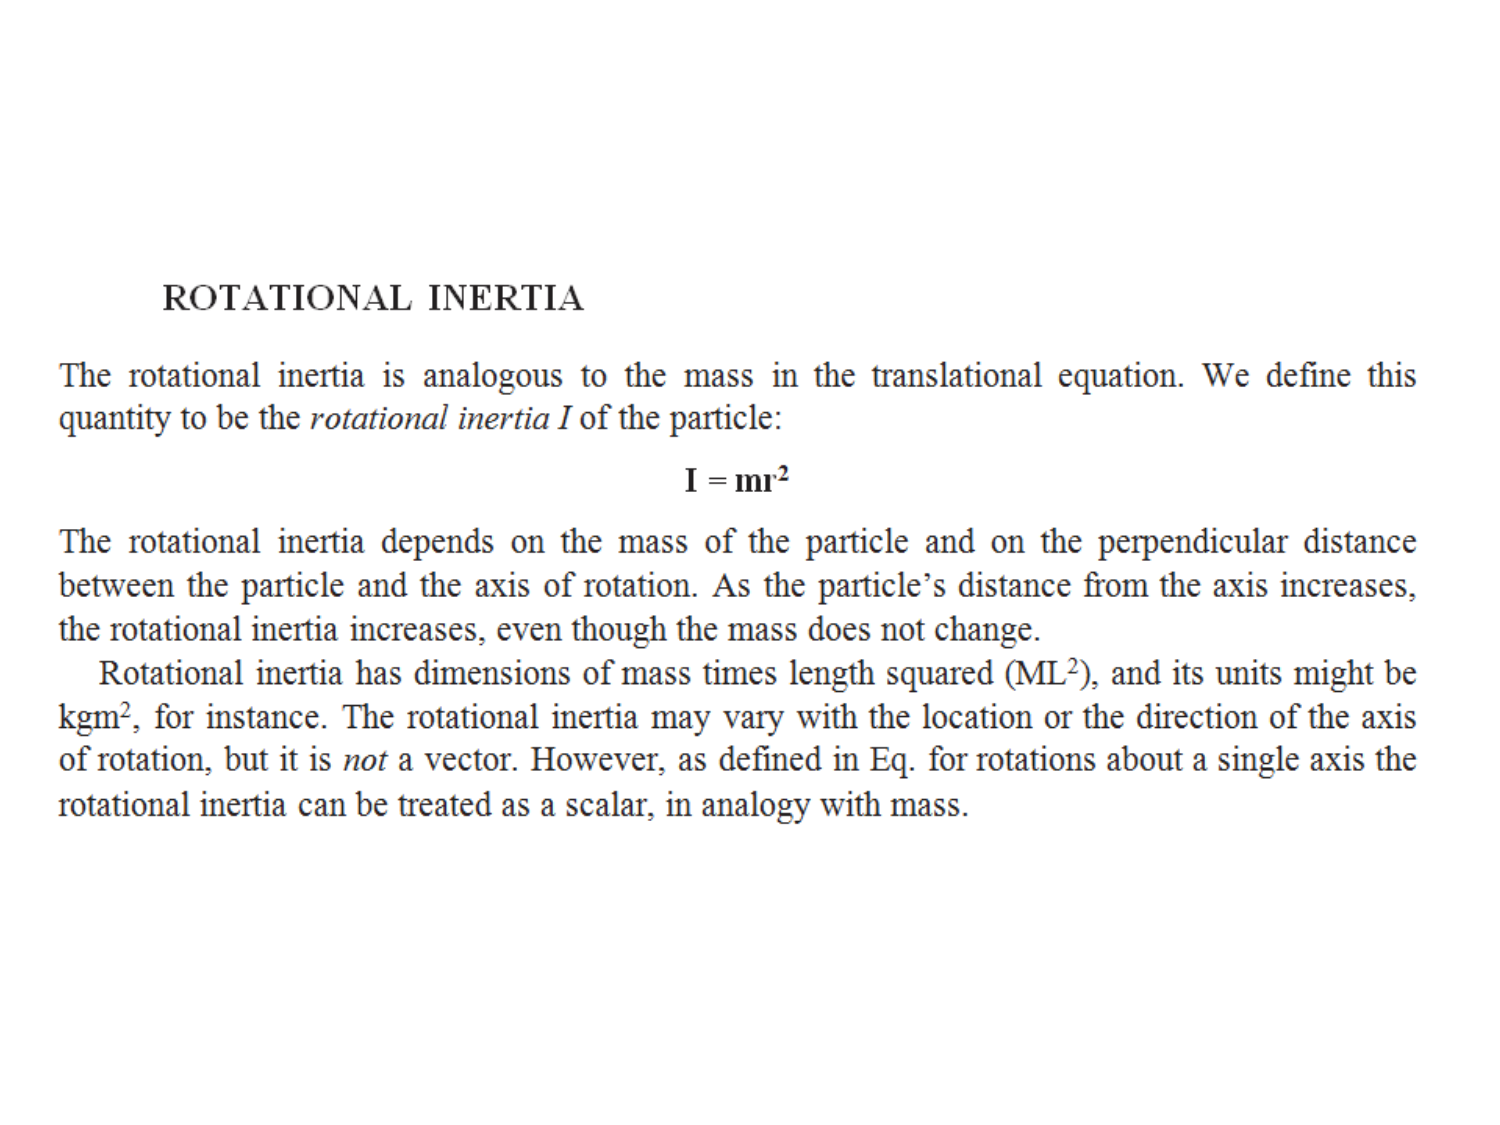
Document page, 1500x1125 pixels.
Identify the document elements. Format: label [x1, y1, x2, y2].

picture [12, 257, 1488, 868]
